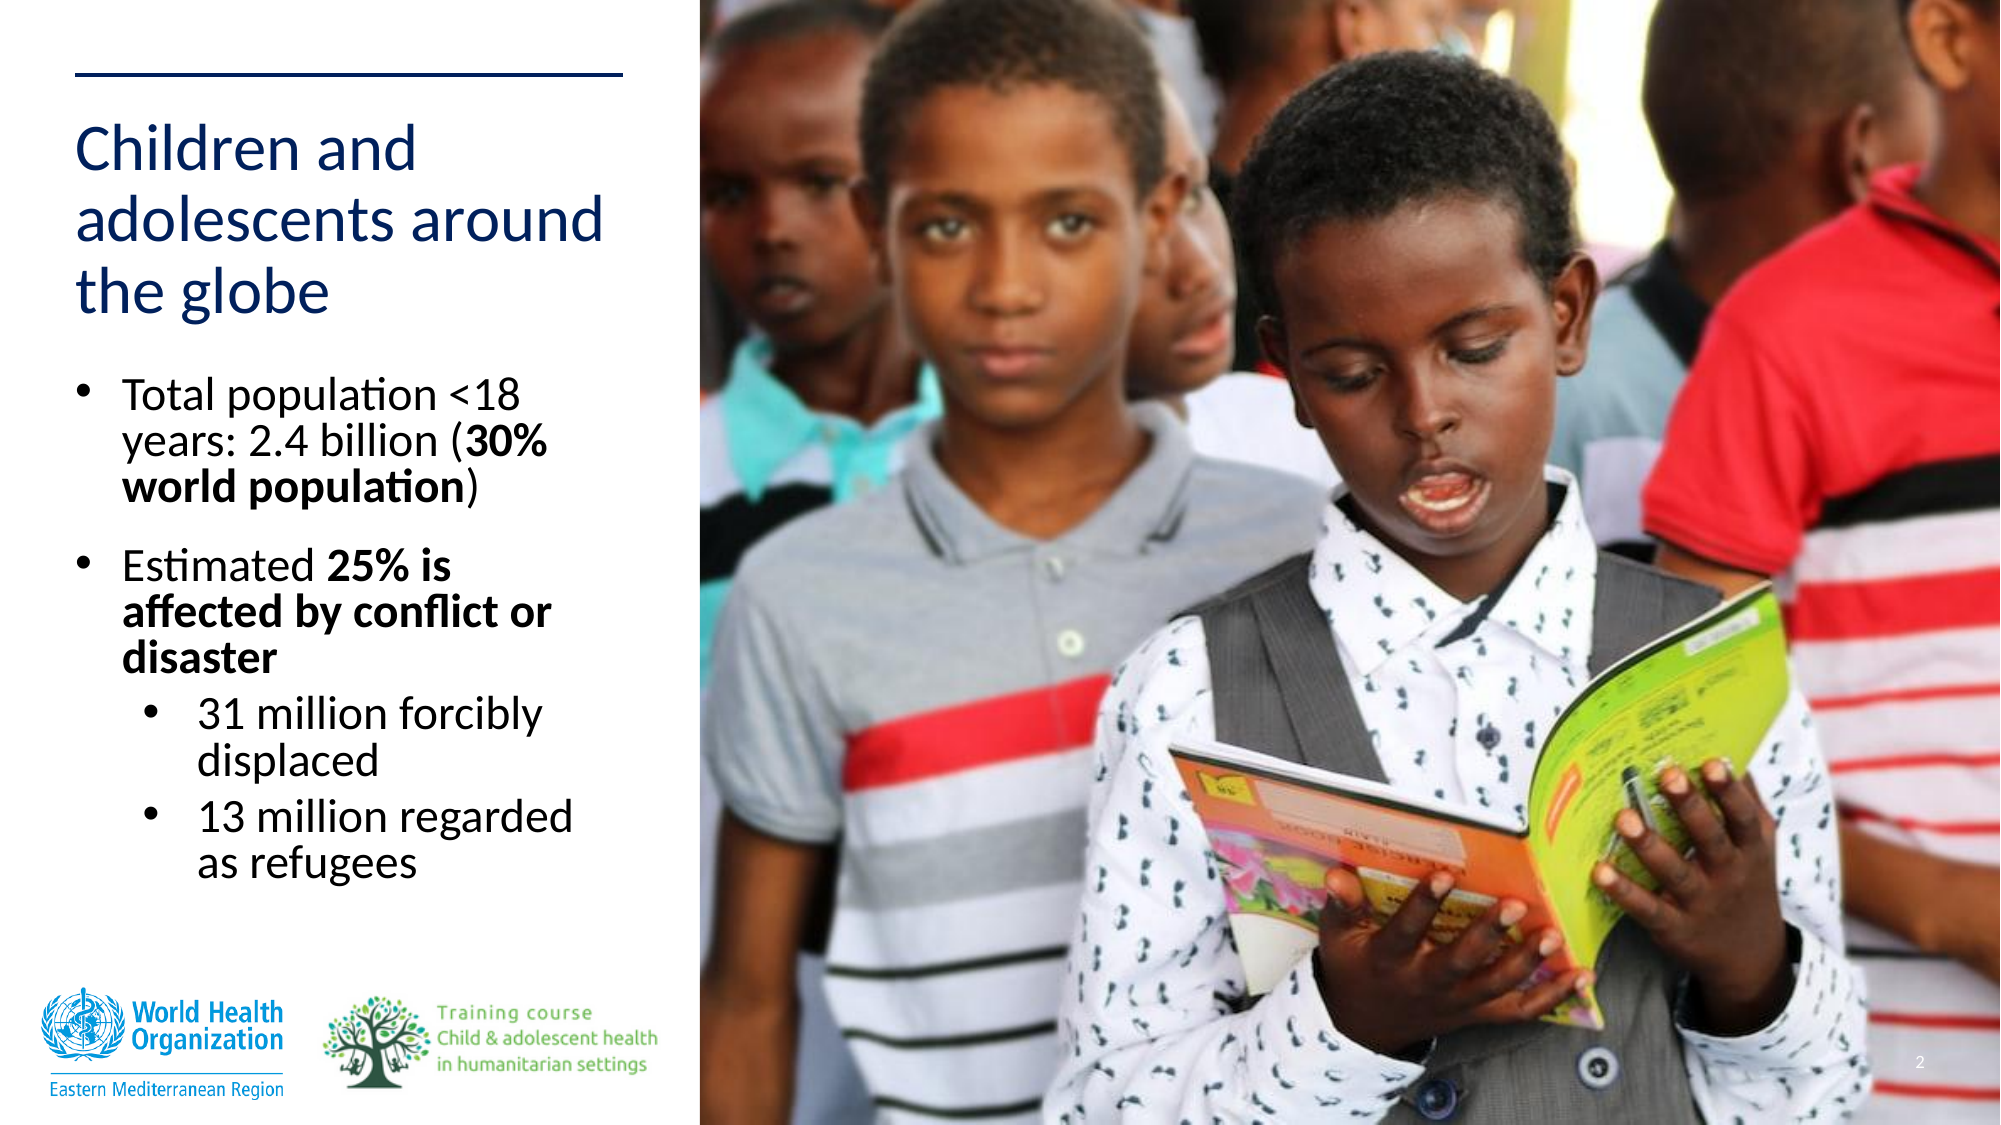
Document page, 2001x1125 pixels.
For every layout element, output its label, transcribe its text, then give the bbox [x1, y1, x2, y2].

list Total population <18 years: 2.4 billion (30% world population) Estimated 25% is affected by conflict or disaster 31 million forcibly displaced 13 million regarded as refugees [75, 373, 623, 937]
picture [41, 987, 283, 1100]
picture [41, 987, 102, 1054]
picture [314, 987, 669, 1100]
picture [699, 0, 2000, 1125]
picture [94, 1024, 113, 1045]
picture [85, 1002, 91, 1009]
title Children and adolescents around the globe [75, 112, 623, 254]
